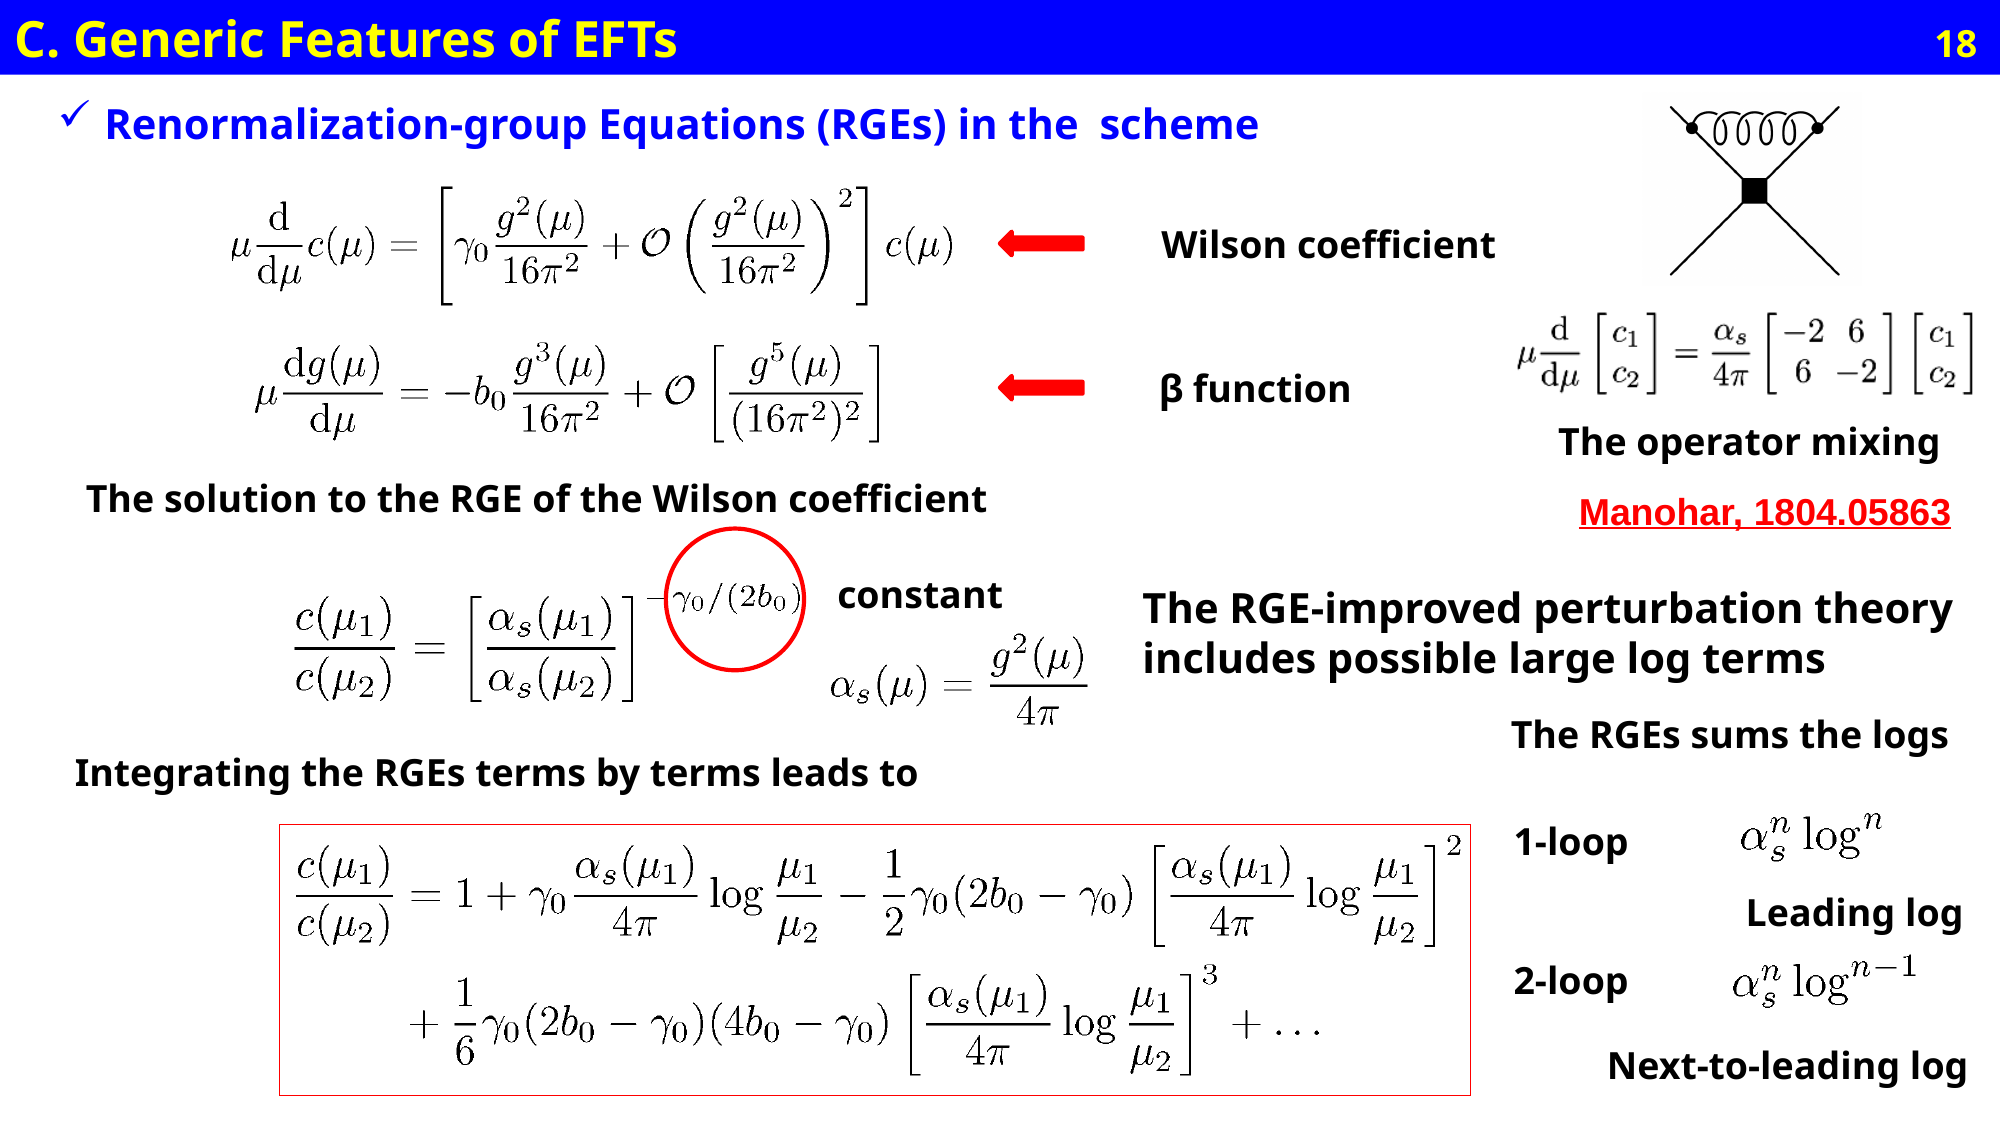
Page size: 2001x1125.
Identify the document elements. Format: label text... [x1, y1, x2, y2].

text_box [997, 373, 1085, 402]
picture [1727, 951, 1921, 1013]
text_box The RGE-improved perturbation theory includes possible large log terms [1127, 574, 1992, 689]
text_box Leading log [1730, 881, 1979, 942]
picture [279, 824, 1471, 1096]
picture [1737, 804, 1882, 866]
text_box The operator mixing [1543, 410, 1982, 470]
text_box Integrating the RGEs terms by terms leads to [59, 741, 935, 801]
text_box β function [1143, 357, 1368, 418]
text_box constant [822, 563, 1019, 623]
picture [822, 623, 1091, 742]
text_box The RGEs sums the logs [1496, 704, 1982, 764]
text_box Next-to-leading log [1592, 1034, 1984, 1095]
slide_number 18 [1642, 12, 1993, 73]
text_box Manohar, 1804.05863 [1564, 480, 1982, 541]
text_box [997, 229, 1085, 258]
text_box 1-loop [1498, 810, 1644, 871]
picture [243, 325, 890, 457]
picture [1641, 91, 1862, 286]
picture [231, 184, 956, 315]
picture [287, 573, 808, 717]
text_box C. Generic Features of EFTs [0, 0, 2000, 75]
text_box Wilson coefficient [1146, 213, 1512, 273]
text_box [668, 526, 801, 572]
text_box 2-loop [1498, 949, 1644, 1010]
text_box The solution to the RGE of the Wilson coefficient [71, 467, 1004, 528]
picture [1513, 298, 1982, 402]
